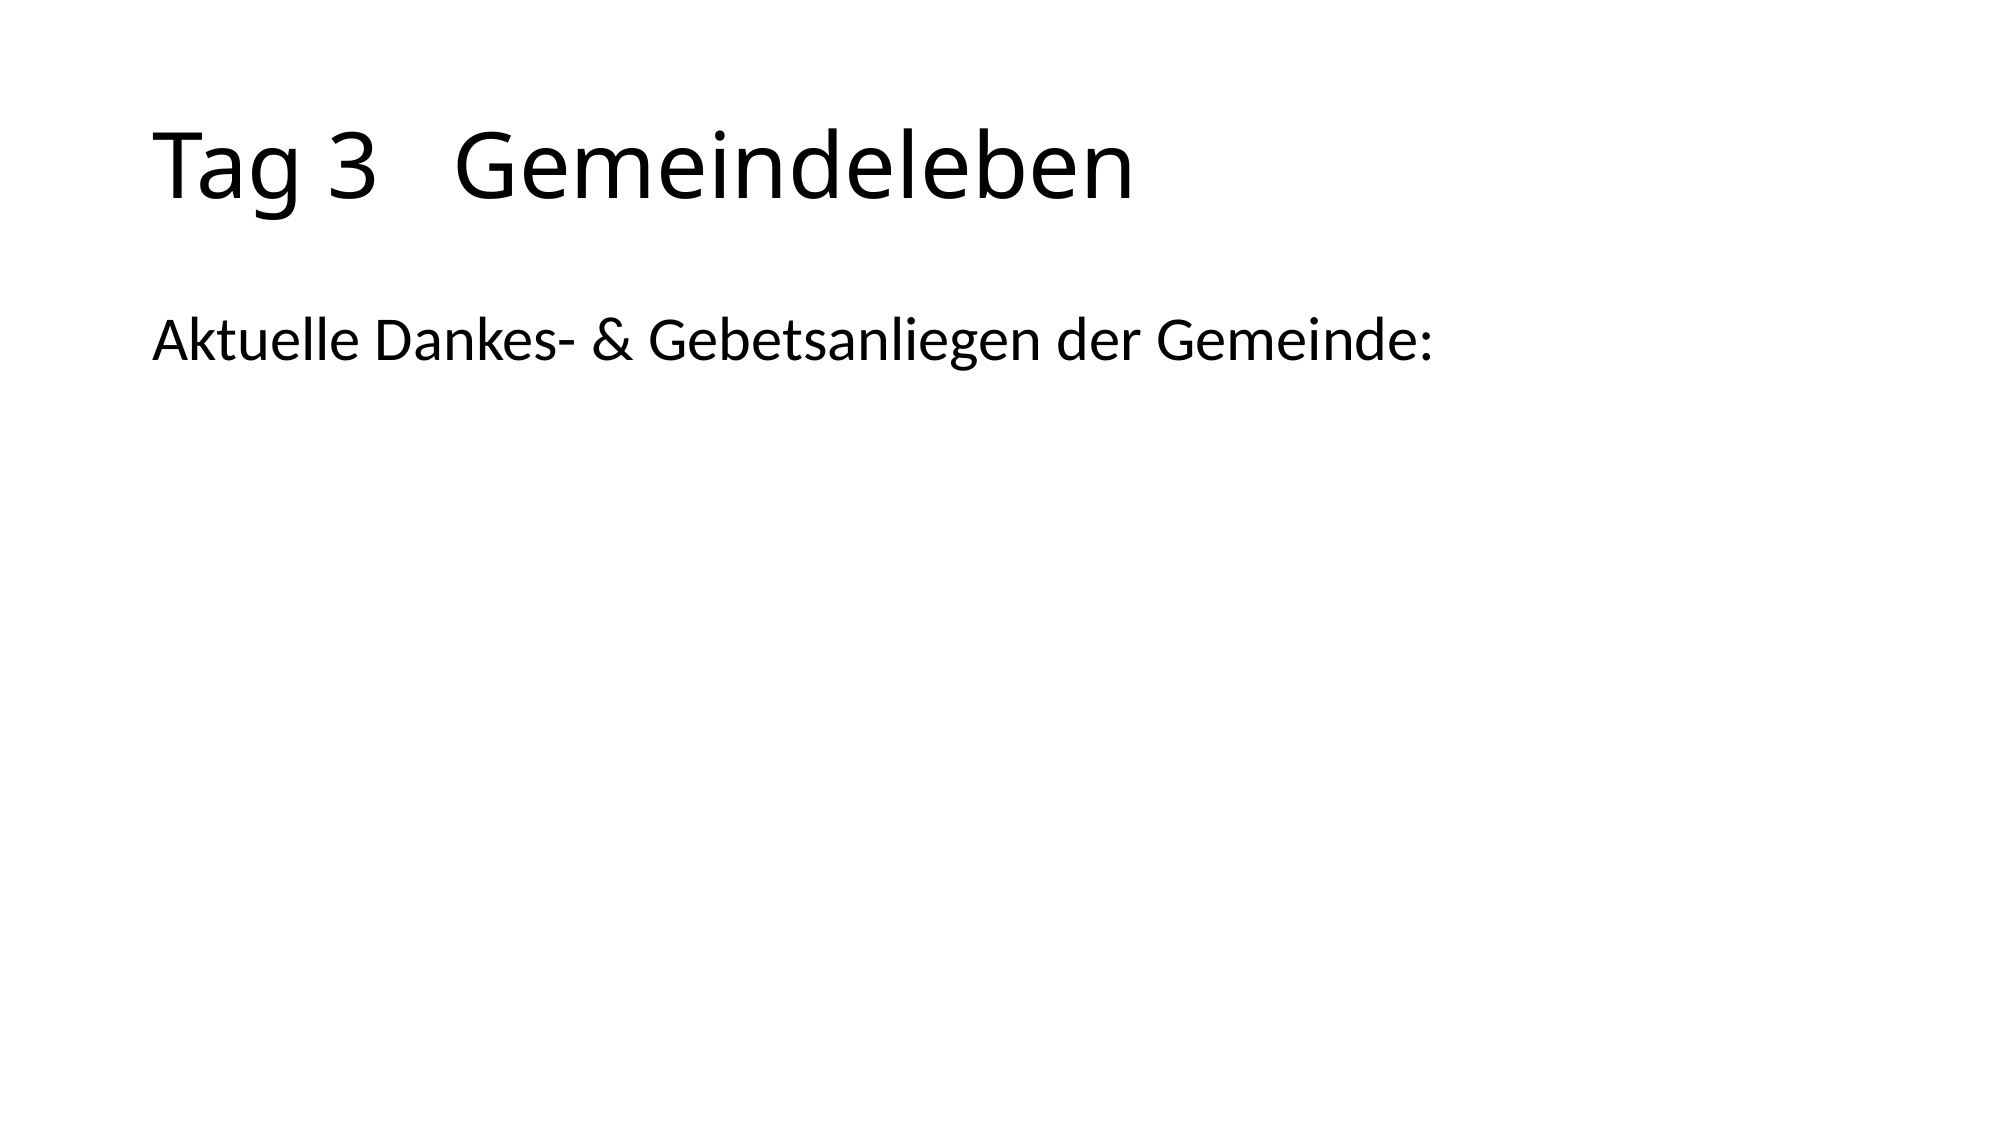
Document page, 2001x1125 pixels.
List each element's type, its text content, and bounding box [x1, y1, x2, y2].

list Aktuelle Dankes- & Gebetsanliegen der Gemeinde: [137, 299, 1863, 1014]
title Tag 3 Gemeindeleben [137, 59, 1863, 278]
